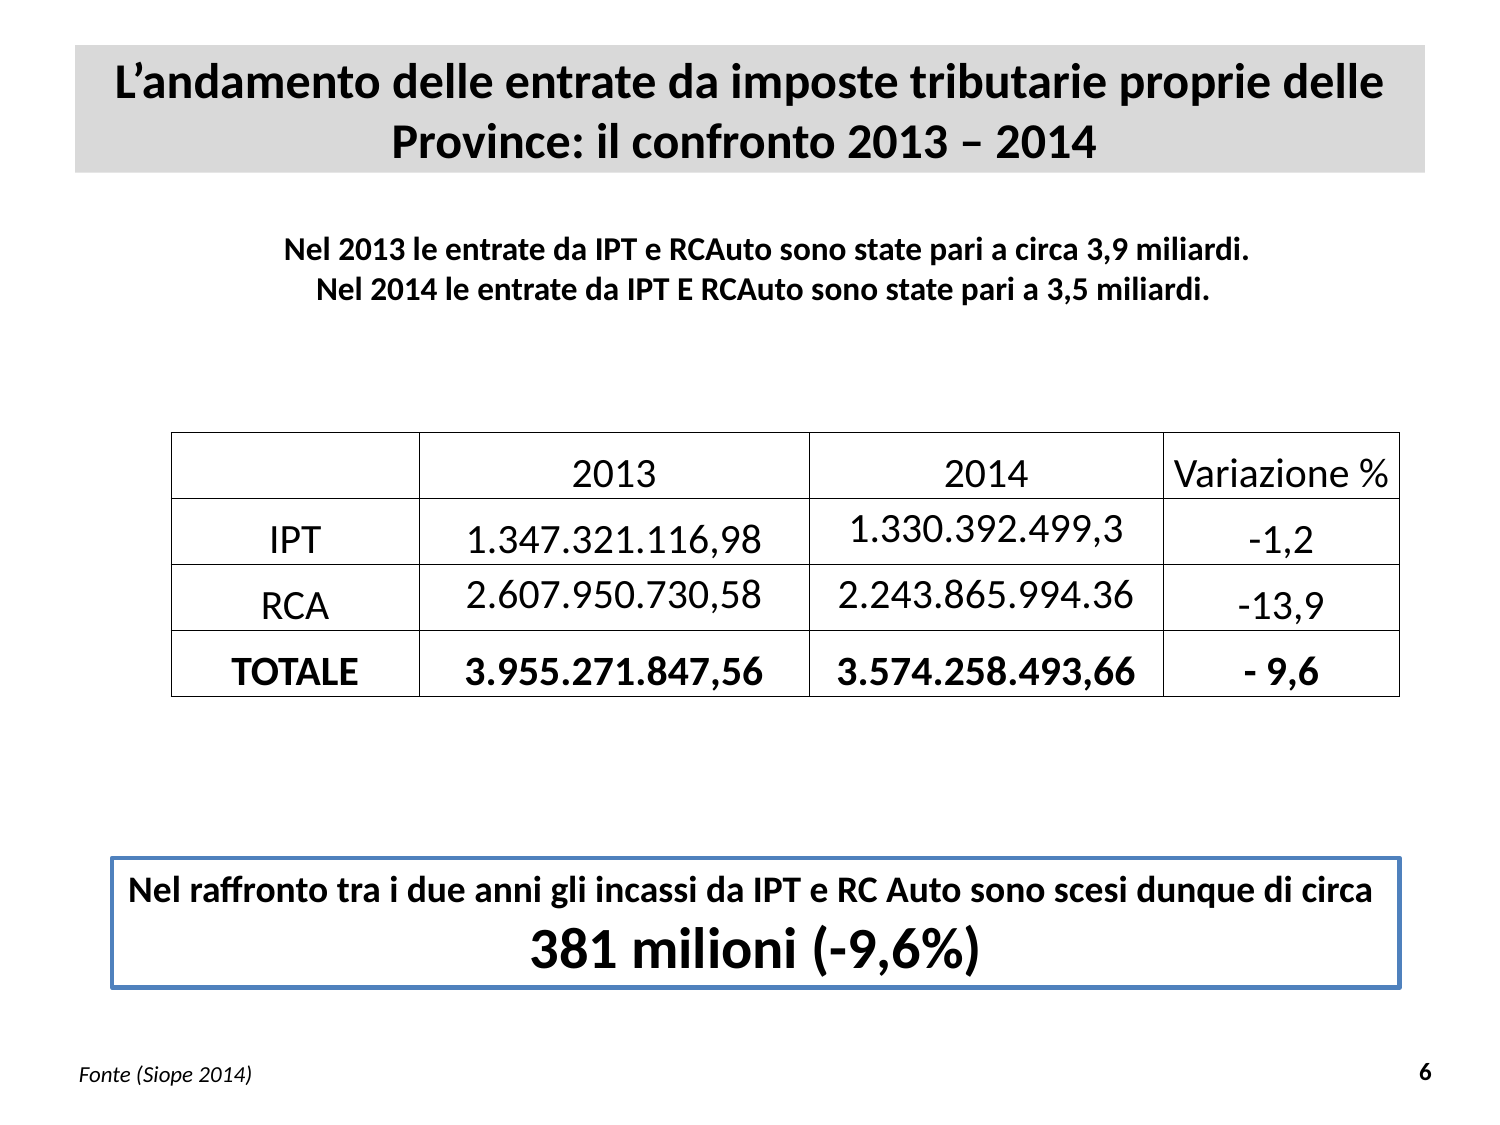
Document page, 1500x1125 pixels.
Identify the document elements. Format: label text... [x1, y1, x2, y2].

table_cell 2.607.950.730,58 [420, 565, 809, 630]
slide_number 6 [1096, 1040, 1447, 1100]
table_cell TOTALE [172, 631, 419, 696]
table_cell 1.330.392.499,3 [810, 499, 1163, 564]
table_cell 3.574.258.493,66 [810, 631, 1163, 696]
table_header 2013 [420, 433, 809, 498]
table_header [172, 433, 419, 498]
table_cell 1.347.321.116,98 [420, 499, 809, 564]
table_header Variazione % [1164, 433, 1399, 498]
table_cell 2.243.865.994.36 [810, 565, 1163, 630]
list [88, 479, 750, 1005]
table_header 2014 [810, 433, 1163, 498]
text_box Nel 2013 le entrate da IPT e RCAuto sono state pari a circa 3,9 miliardi. Nel 2014 le entrate da IPT E RCAuto sono state pari a 3,5 miliardi. [88, 219, 1447, 355]
table_cell 3.955.271.847,56 [420, 631, 809, 696]
table_cell - 9,6 [1164, 631, 1399, 696]
title L’andamento delle entrate da imposte tributarie proprie delle Province: il confronto 2013 – 2014 [75, 45, 1425, 173]
table_cell -1,2 [1164, 499, 1399, 564]
text_box Nel raffronto tra i due anni gli incassi da IPT e RC Auto sono scesi dunque di circa 381 milioni (-9,6%) [110, 856, 1402, 990]
table_cell IPT [172, 499, 419, 564]
text_box Fonte (Siope 2014) [64, 1051, 384, 1095]
table_cell -13,9 [1164, 565, 1399, 630]
table_cell RCA [172, 565, 419, 630]
